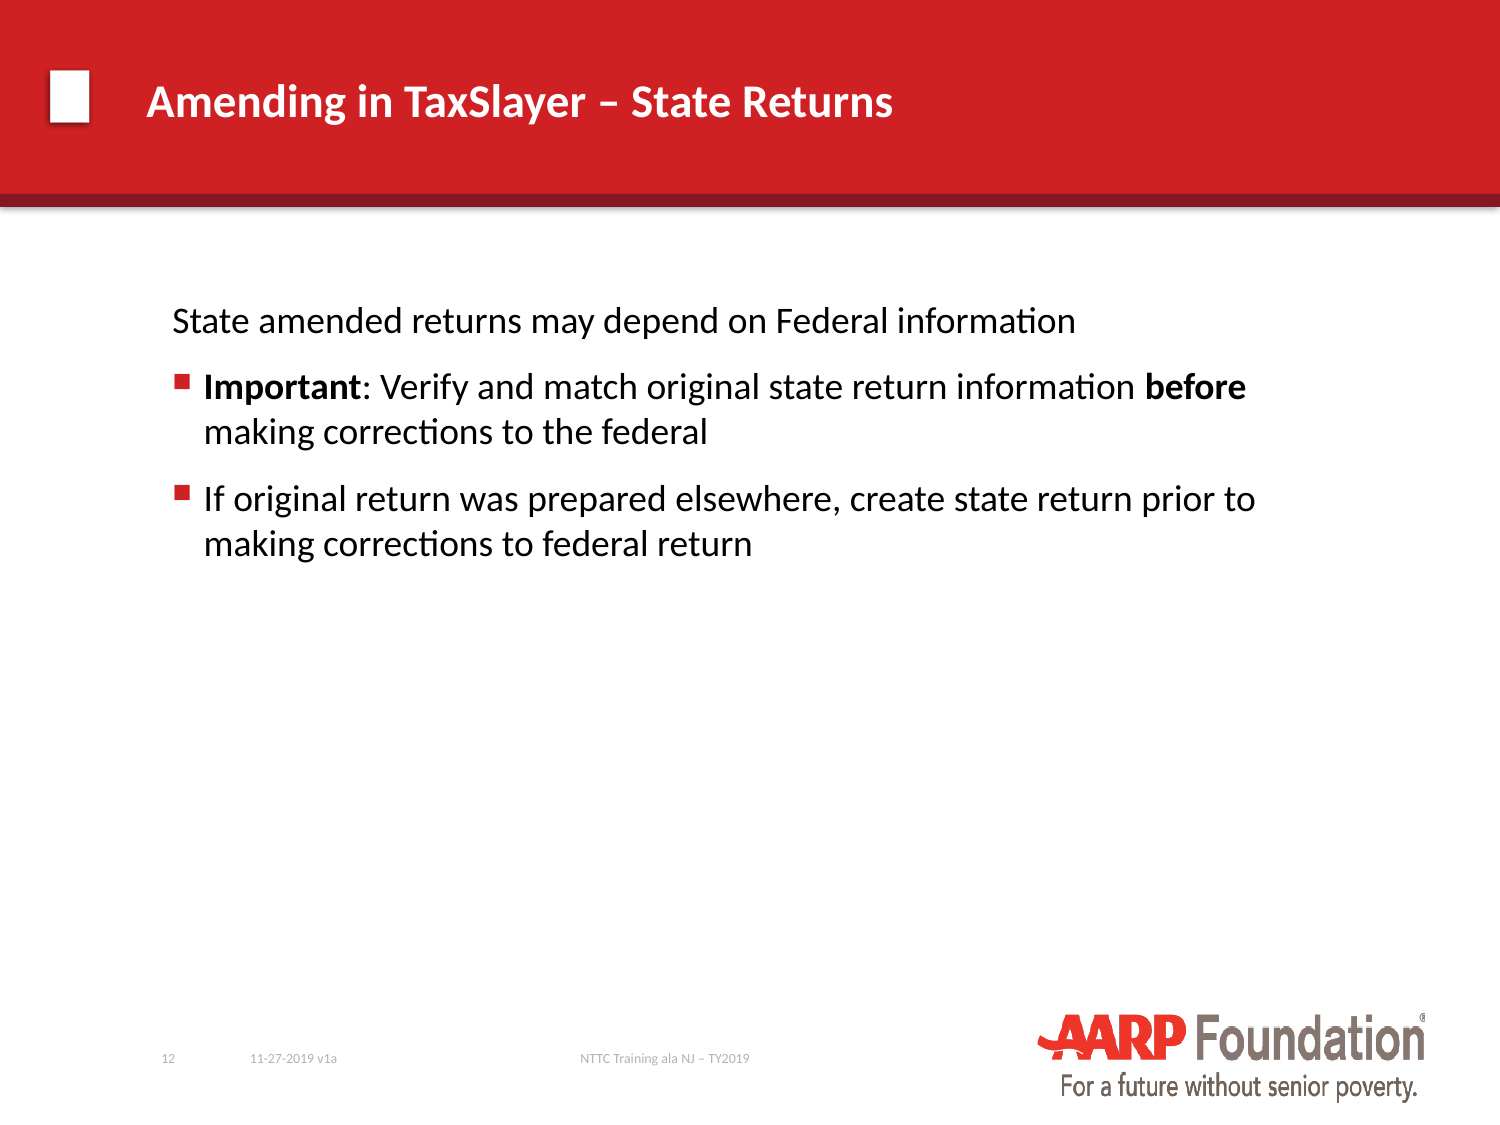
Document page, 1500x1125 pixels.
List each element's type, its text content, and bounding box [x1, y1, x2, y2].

list State amended returns may depend on Federal information Important: Verify and match original state return information before making corrections to the federal If original return was prepared elsewhere, create state return prior to making corrections to federal return [157, 288, 1358, 949]
title Amending in TaxSlayer – State Returns [131, 4, 1331, 193]
slide_number 12 [75, 1027, 191, 1088]
footer NTTC Training ala NJ – TY2019 [427, 1027, 903, 1088]
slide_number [234, 1027, 399, 1088]
